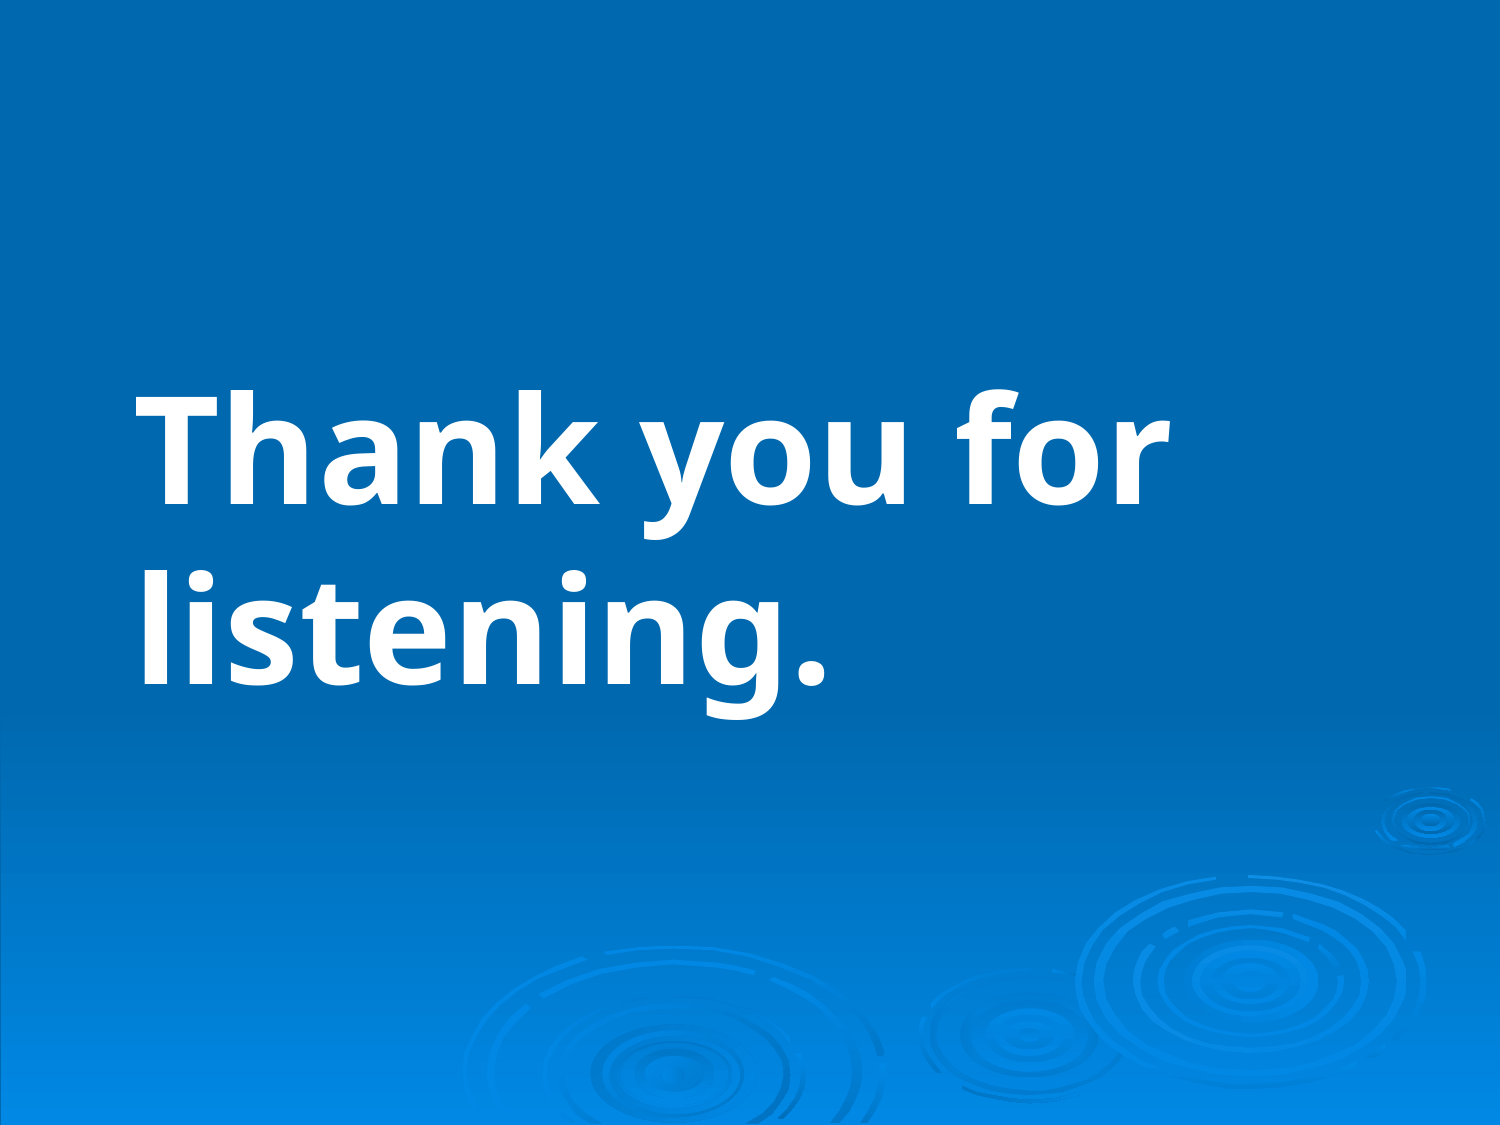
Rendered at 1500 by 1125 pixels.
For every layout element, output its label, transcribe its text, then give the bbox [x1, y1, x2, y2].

list Thank you for listening. [117, 476, 1394, 723]
